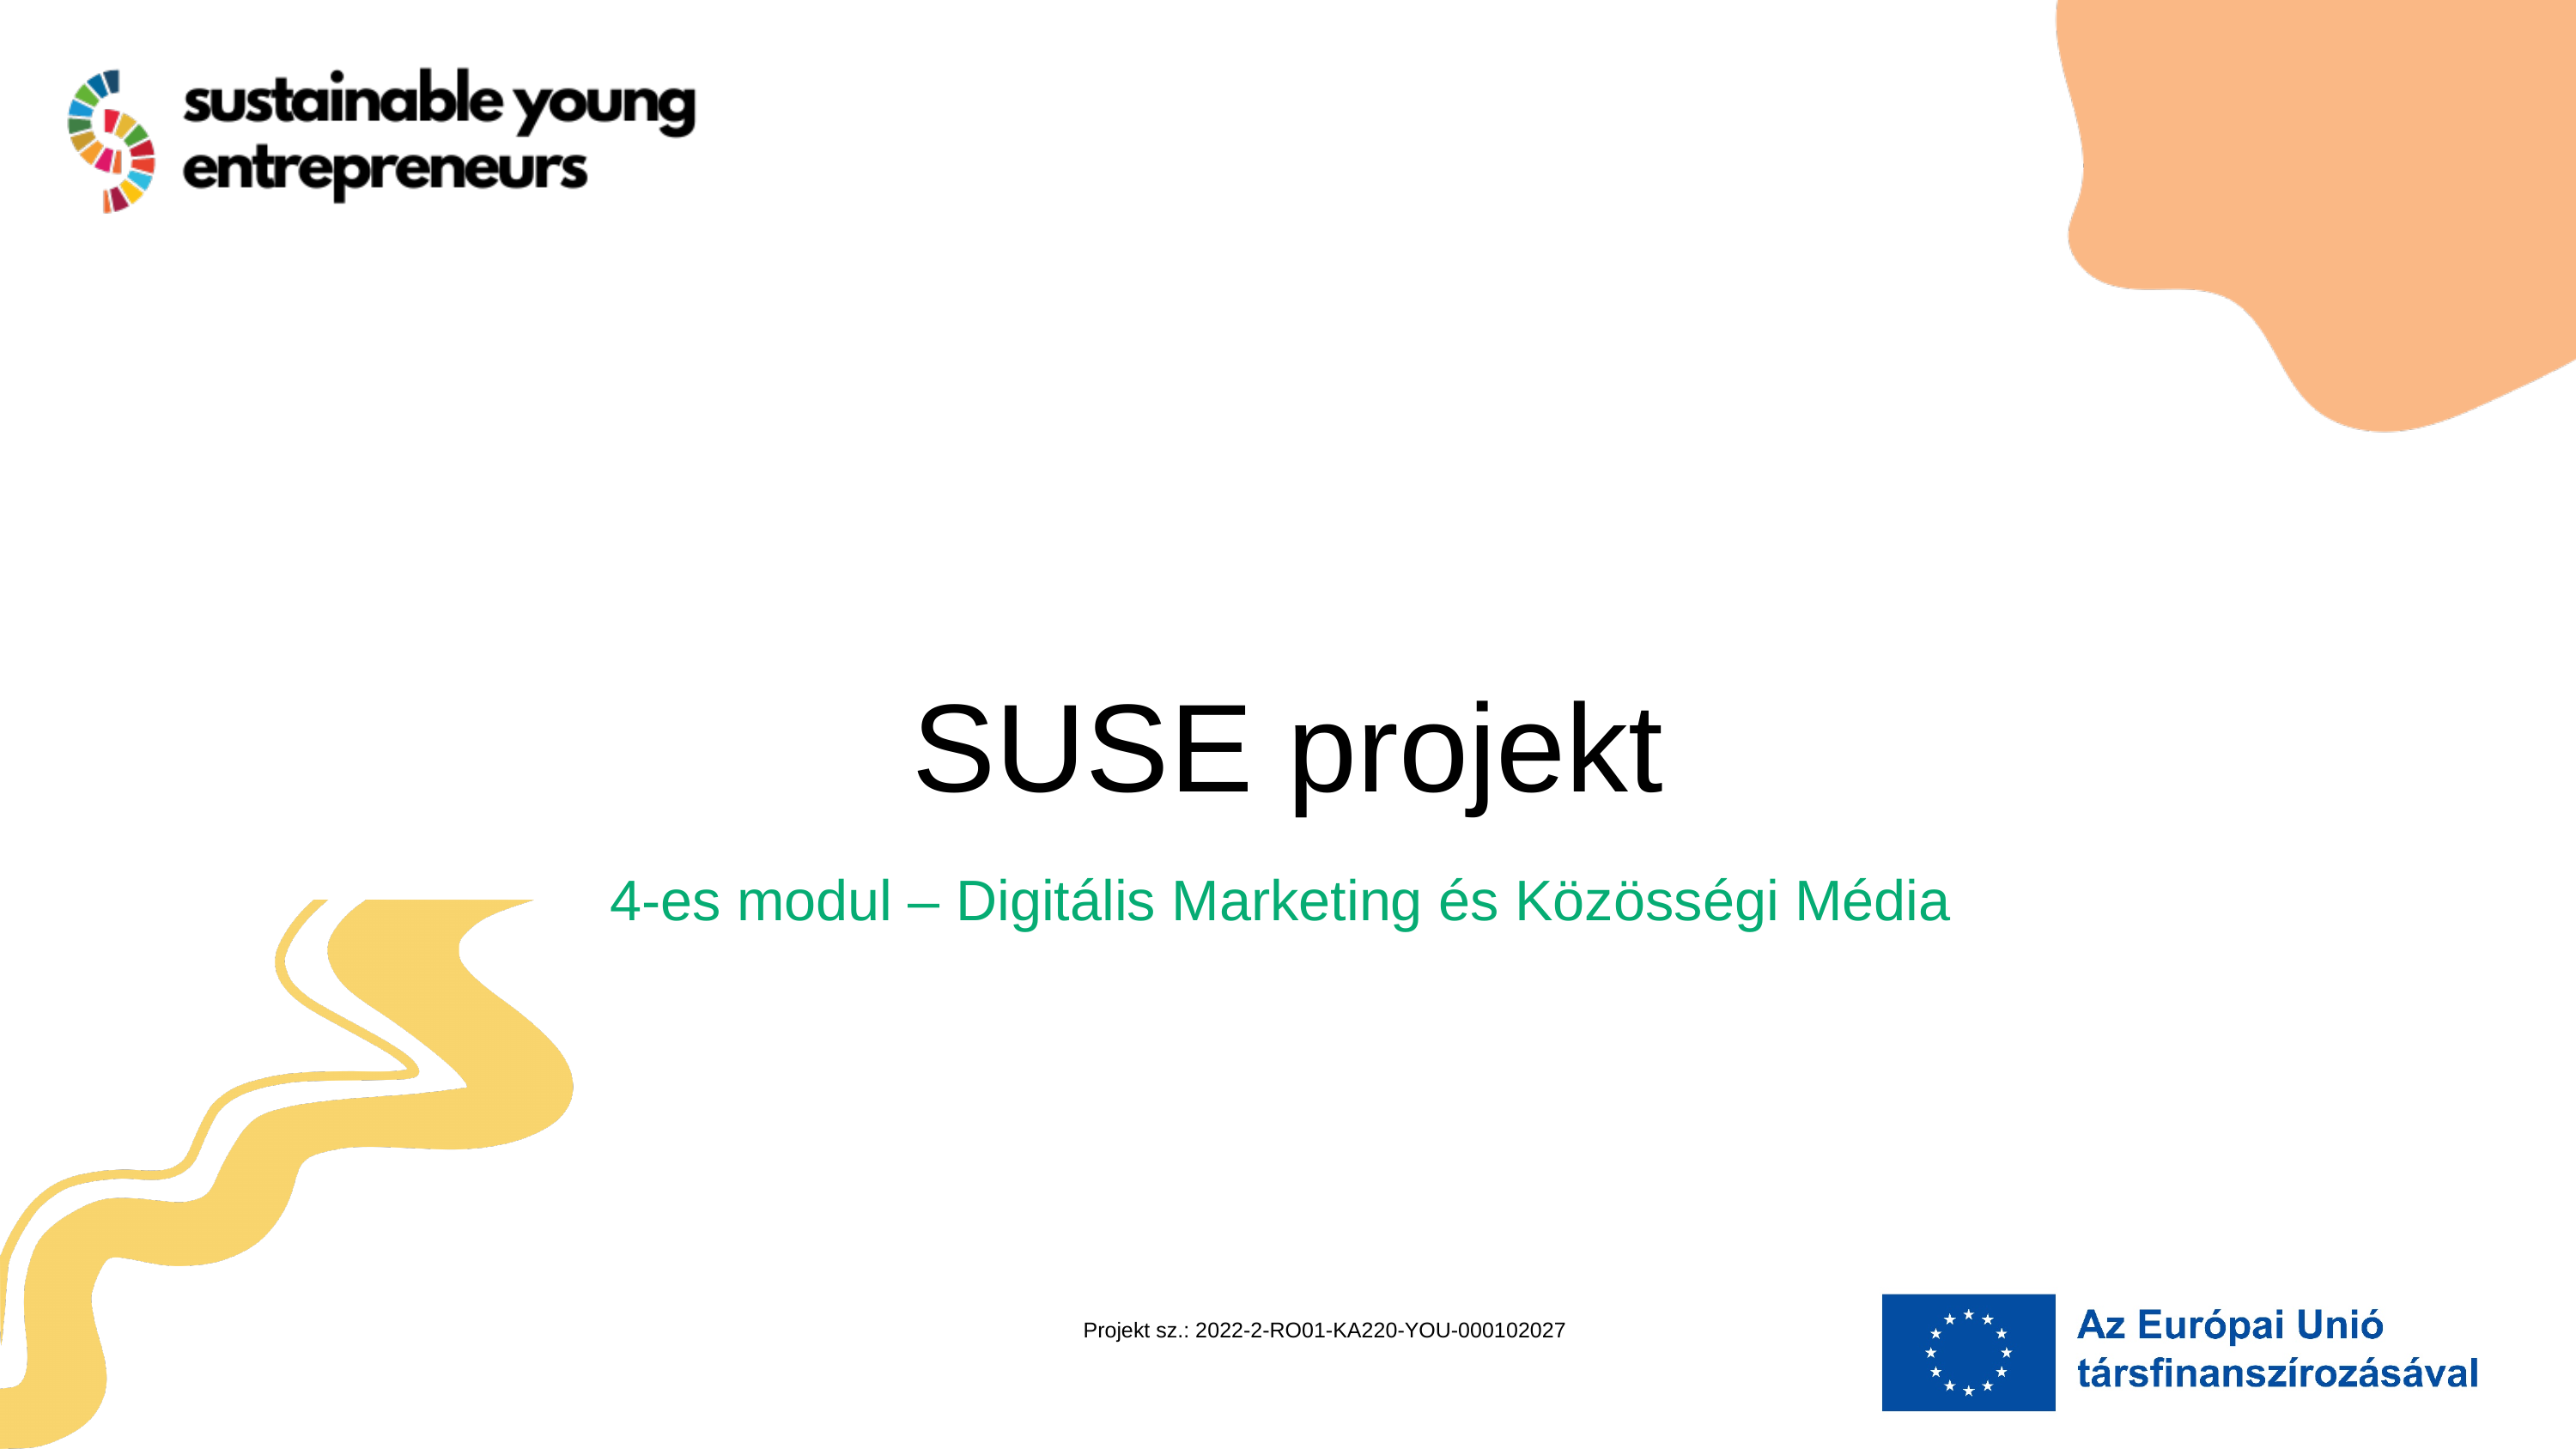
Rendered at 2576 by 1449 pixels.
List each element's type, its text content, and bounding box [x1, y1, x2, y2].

text_box SUSE projekt [801, 606, 1775, 817]
picture [1861, 1287, 2508, 1419]
text_box [0, 900, 580, 1449]
text_box Projekt sz.: 2022-2-RO01-KA220-YOU-000102027 [1030, 1306, 1621, 1343]
text_box [2049, 0, 2576, 435]
text_box 4-es modul – Digitális Marketing és Közösségi Média [580, 836, 1998, 933]
text_box [40, 48, 731, 241]
